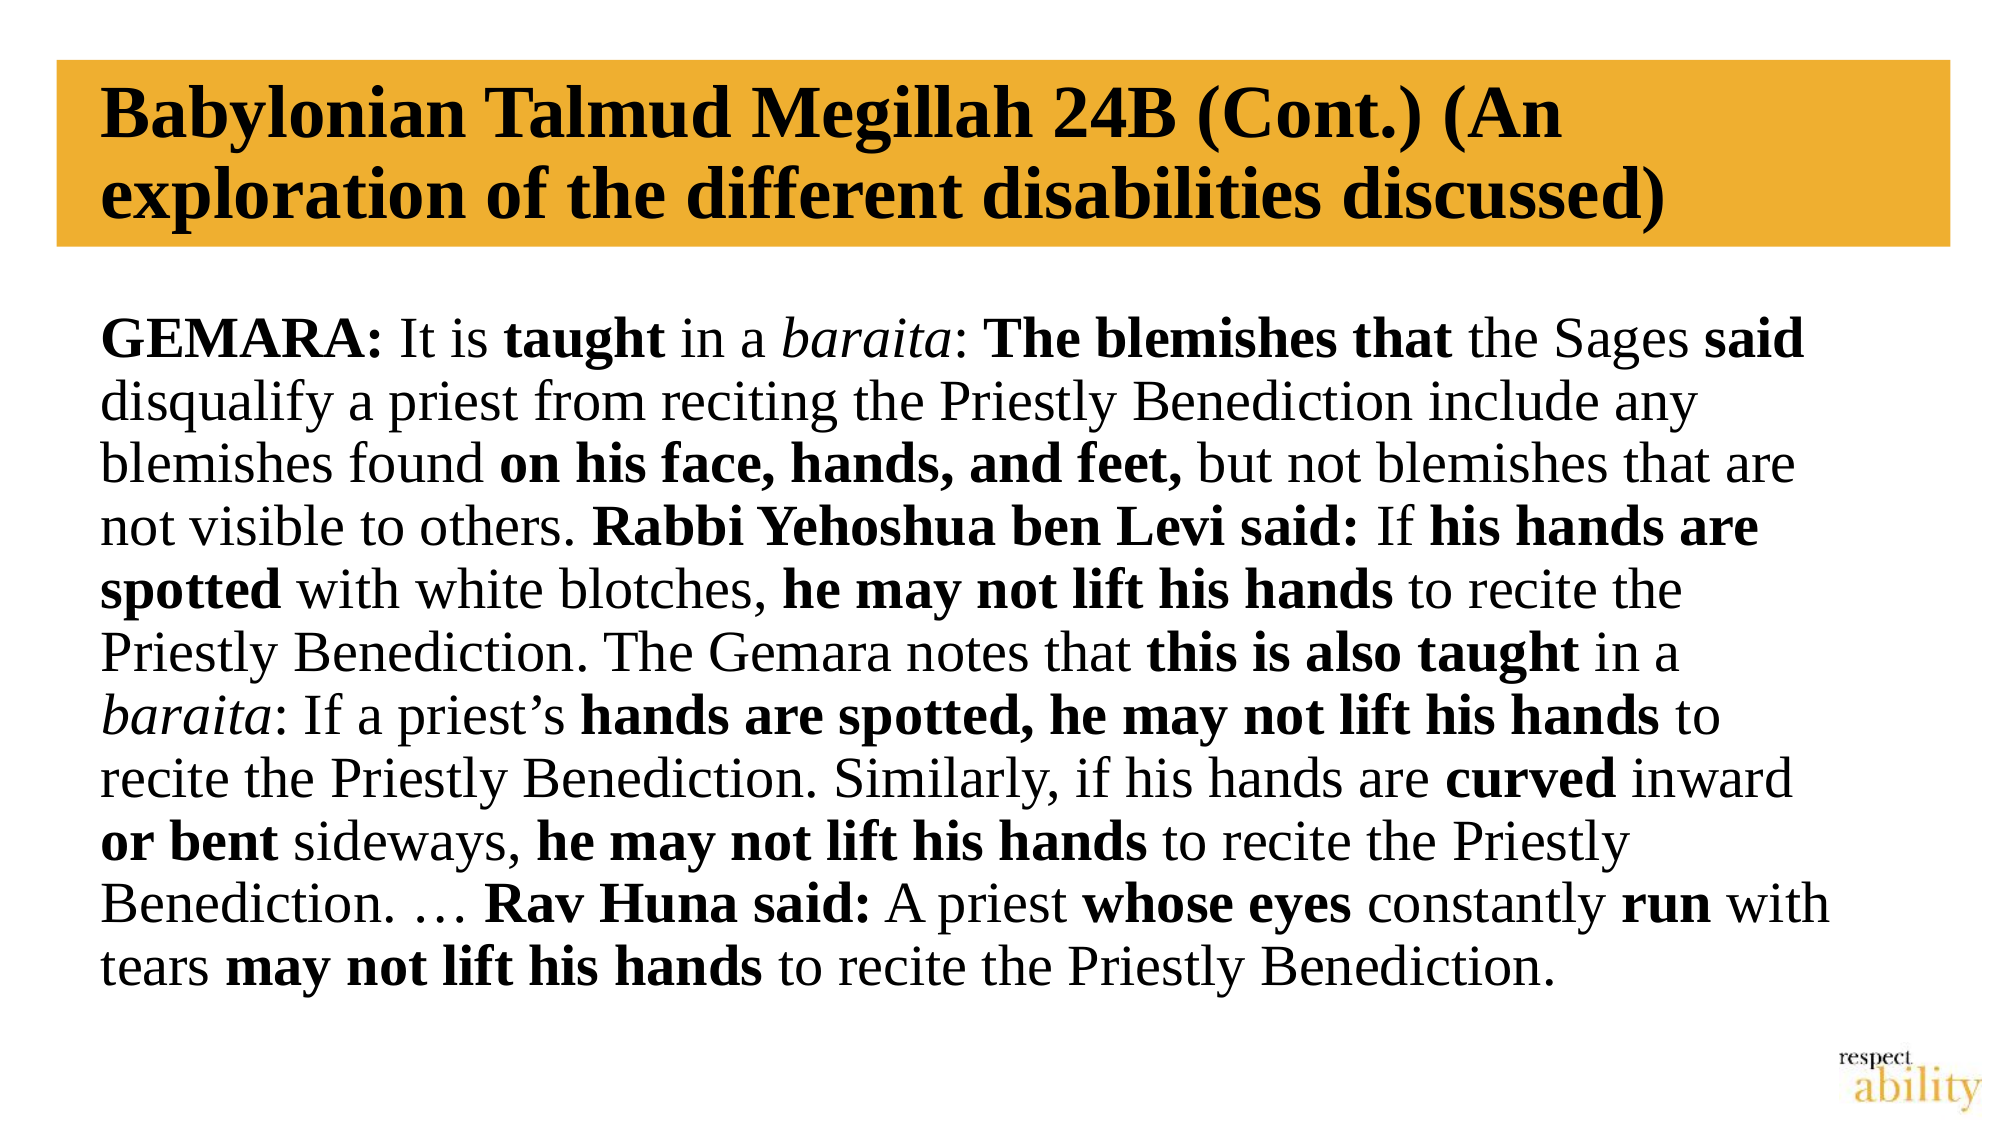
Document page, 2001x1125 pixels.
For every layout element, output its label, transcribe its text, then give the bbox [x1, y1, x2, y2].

picture [1839, 1042, 1982, 1120]
title Babylonian Talmud Megillah 24B (Cont.) (An exploration of the different disabilities discussed) [85, 59, 1811, 247]
list GEMARA: It is taught in a baraita: The blemishes that the Sages said disqualify a priest from reciting the Priestly Benediction include any blemishes found on his face, hands, and feet, but not blemishes that are not visible to others. Rabbi Yehoshua ben Levi said: If his hands are spotted with white blotches, he may not lift his hands to recite the Priestly Benediction. The Gemara notes that this is also taught in a baraita: If a priest’s hands are spotted, he may not lift his hands to recite the Priestly Benediction. Similarly, if his hands are curved inward or bent sideways, he may not lift his hands to recite the Priestly Benediction. … Rav Huna said: A priest whose eyes constantly run with tears may not lift his hands to recite the Priestly Benediction. [85, 299, 1863, 1014]
